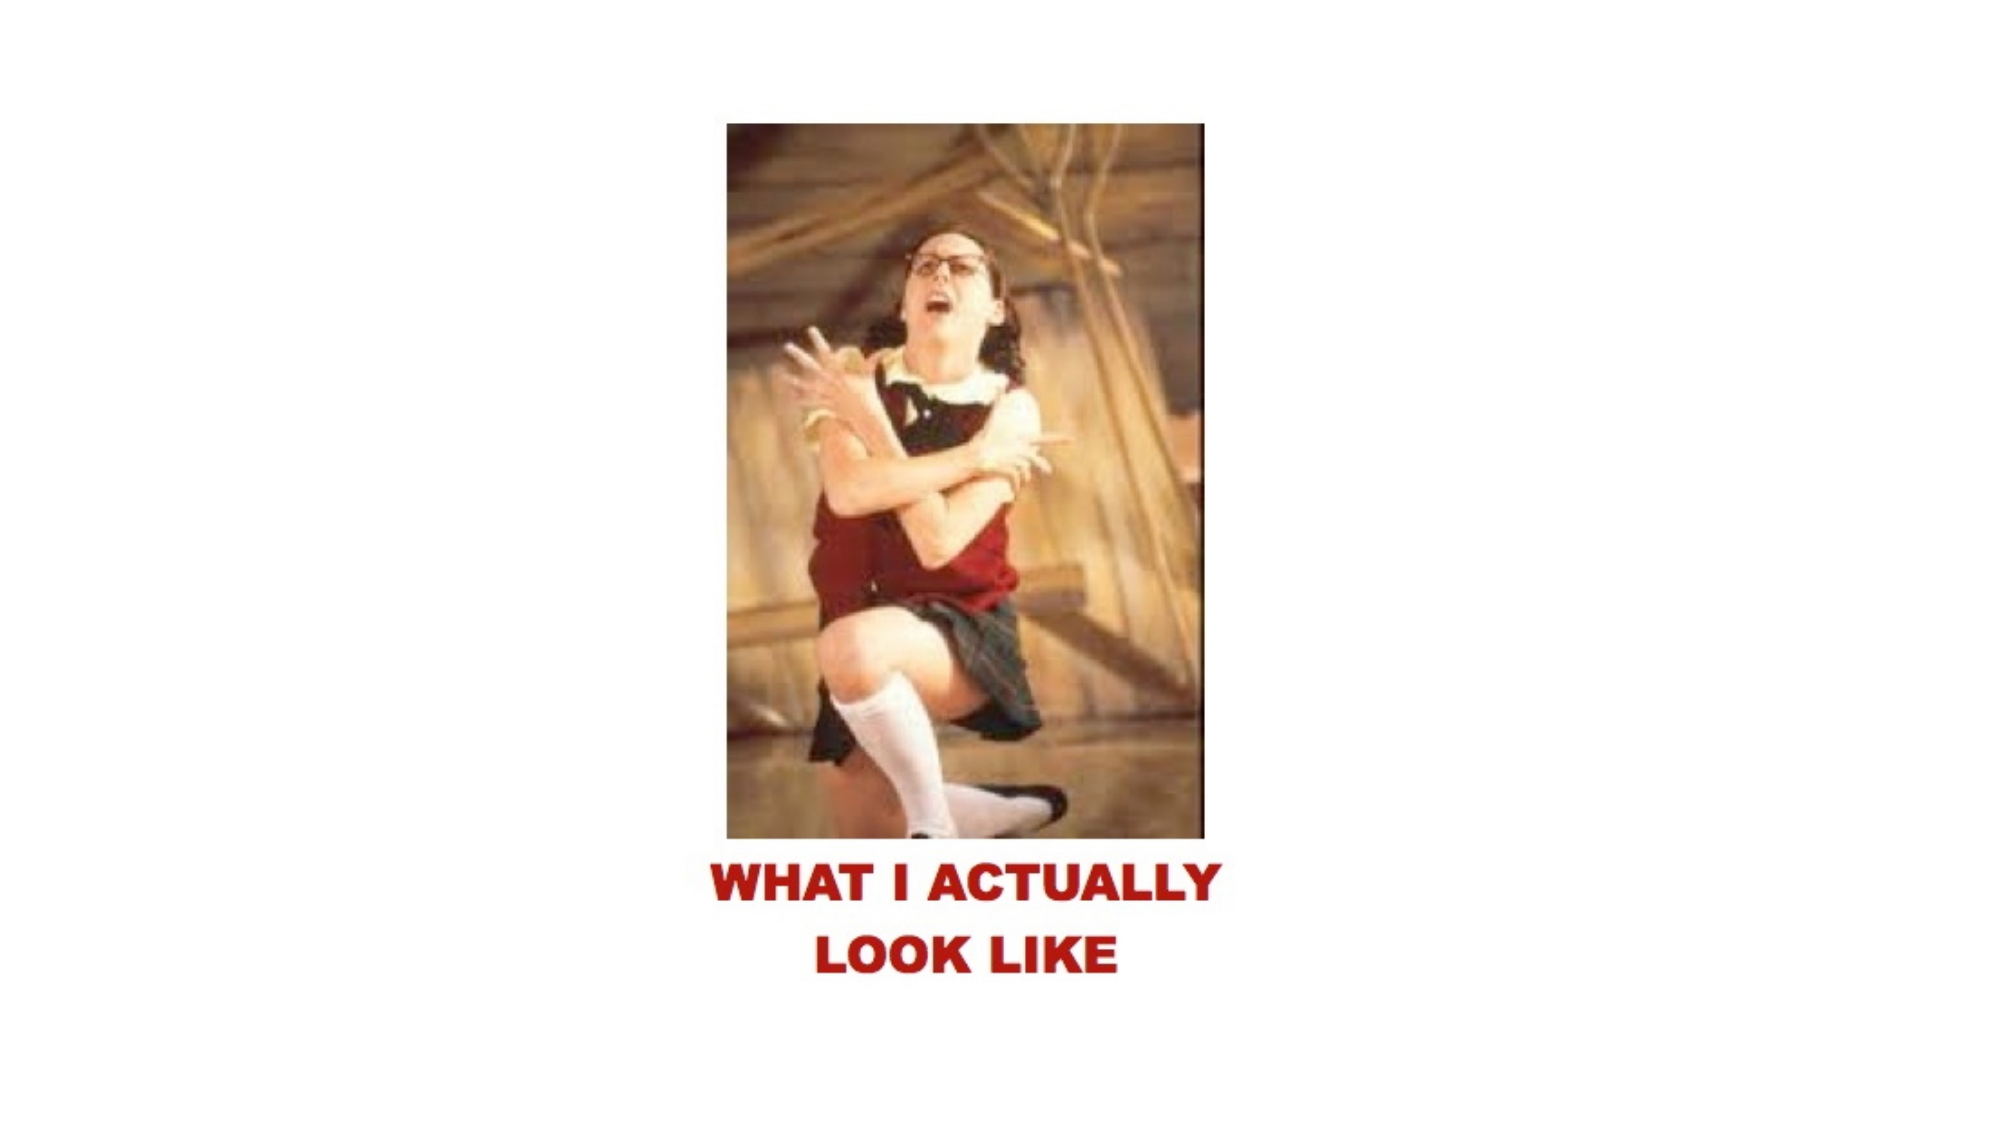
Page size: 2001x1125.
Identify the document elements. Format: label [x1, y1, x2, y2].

picture [592, 67, 1288, 1042]
